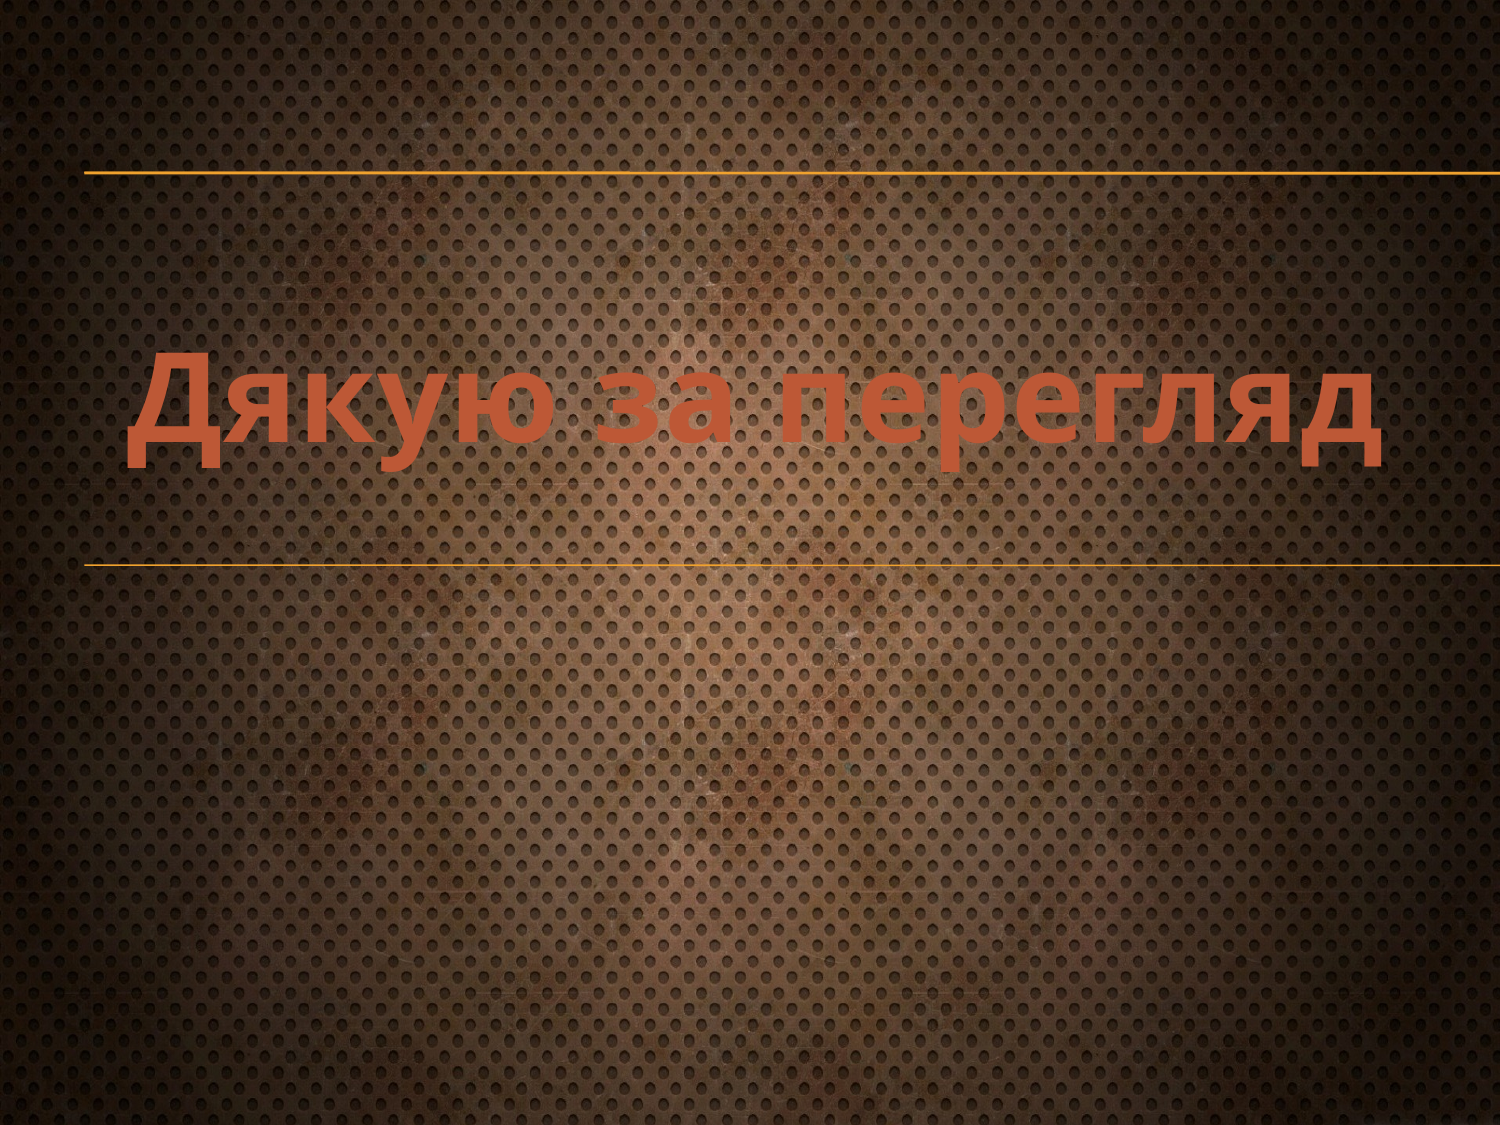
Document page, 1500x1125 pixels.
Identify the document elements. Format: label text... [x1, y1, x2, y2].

picture [0, 0, 1500, 1125]
list Дякую за перегляд [62, 275, 1450, 475]
